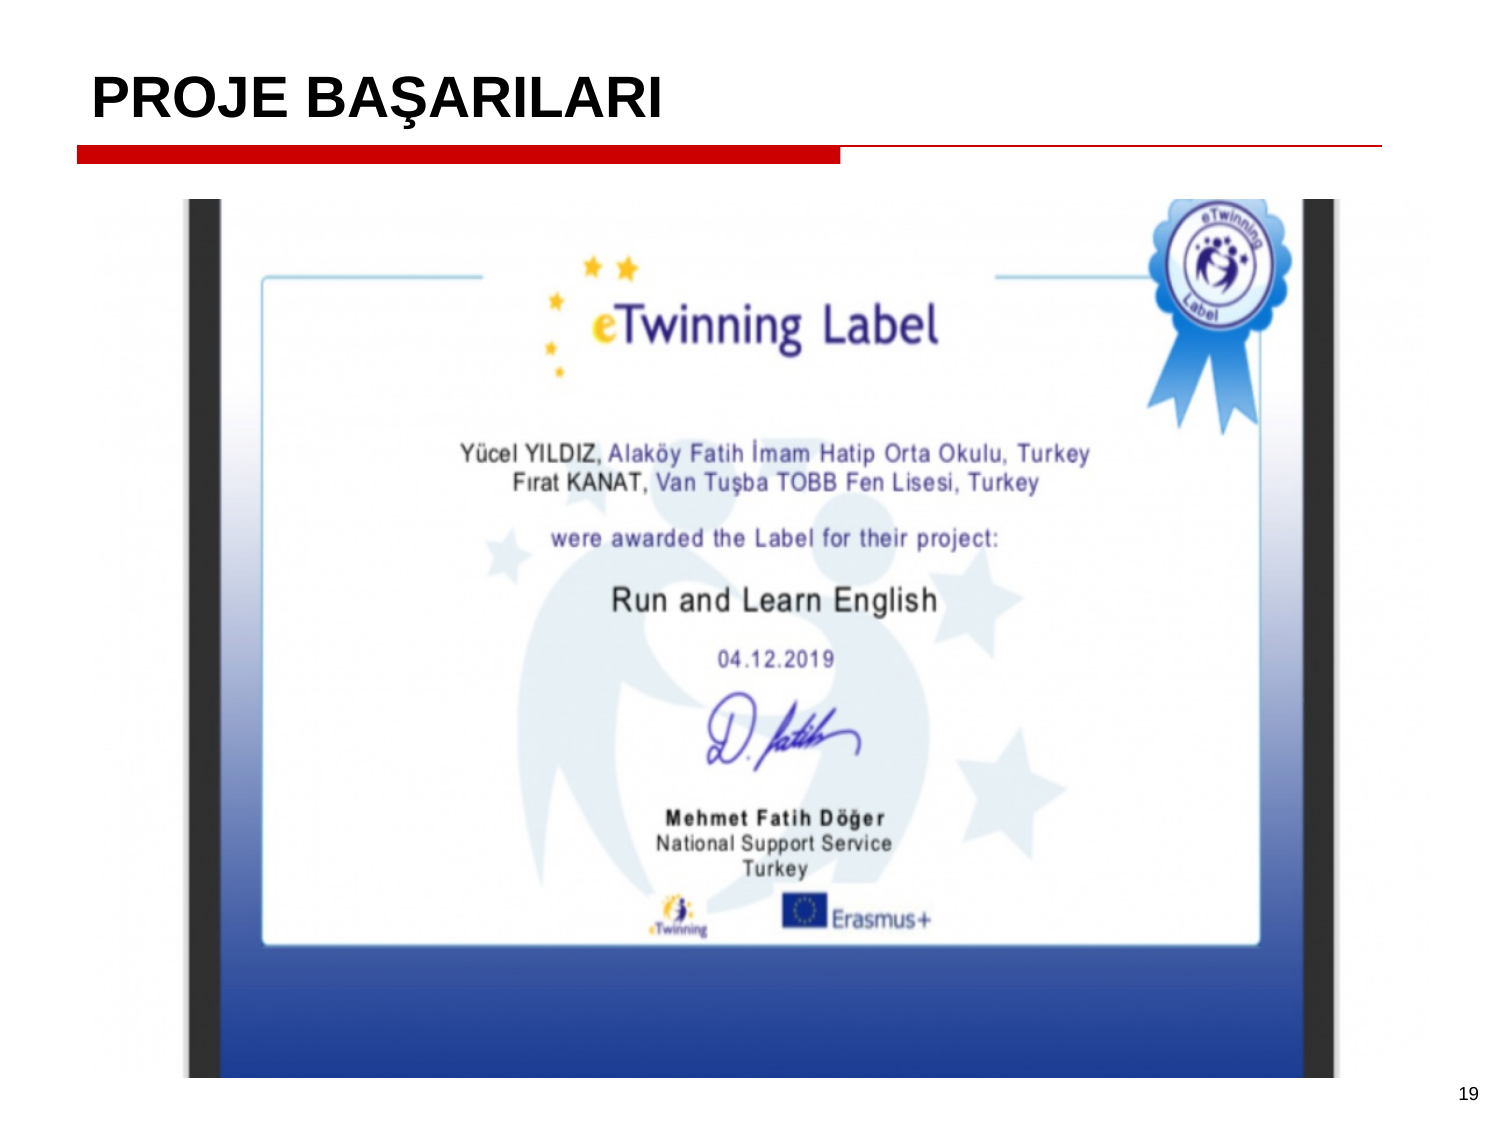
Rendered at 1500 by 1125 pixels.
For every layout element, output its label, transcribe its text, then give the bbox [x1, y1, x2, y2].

picture [93, 198, 1430, 1079]
text_box PROJE BAŞARILARI [76, 50, 1390, 138]
slide_number 19 [1169, 1051, 1495, 1125]
